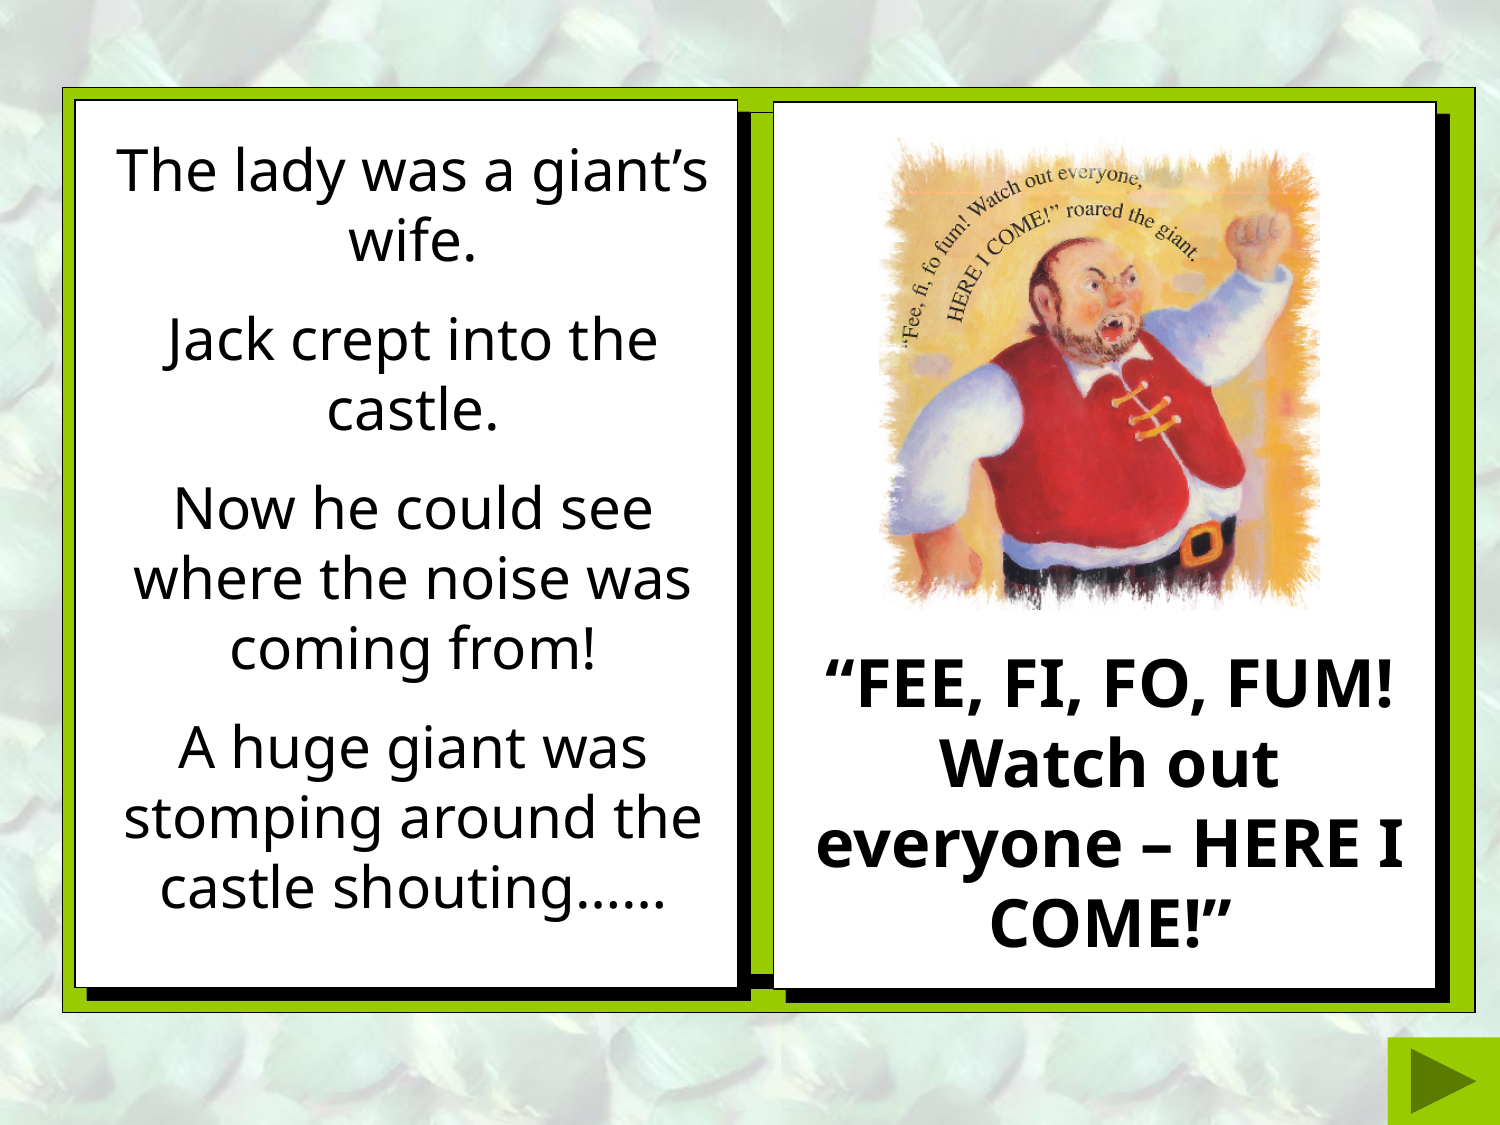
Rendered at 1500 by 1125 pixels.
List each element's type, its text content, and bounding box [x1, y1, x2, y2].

text_box The lady was a giant’s wife. Jack crept into the castle. Now he could see where the noise was coming from! A huge giant was stomping around the castle shouting…… [100, 125, 727, 928]
text_box “FEE, FI, FO, FUM! Watch out everyone – HERE I COME!” [797, 633, 1424, 968]
text_box [751, 112, 773, 975]
text_box [62, 87, 1475, 1013]
text_box [773, 101, 1437, 990]
picture [0, 0, 1500, 1125]
text_box [74, 99, 738, 988]
text_box [1387, 1037, 1500, 1125]
